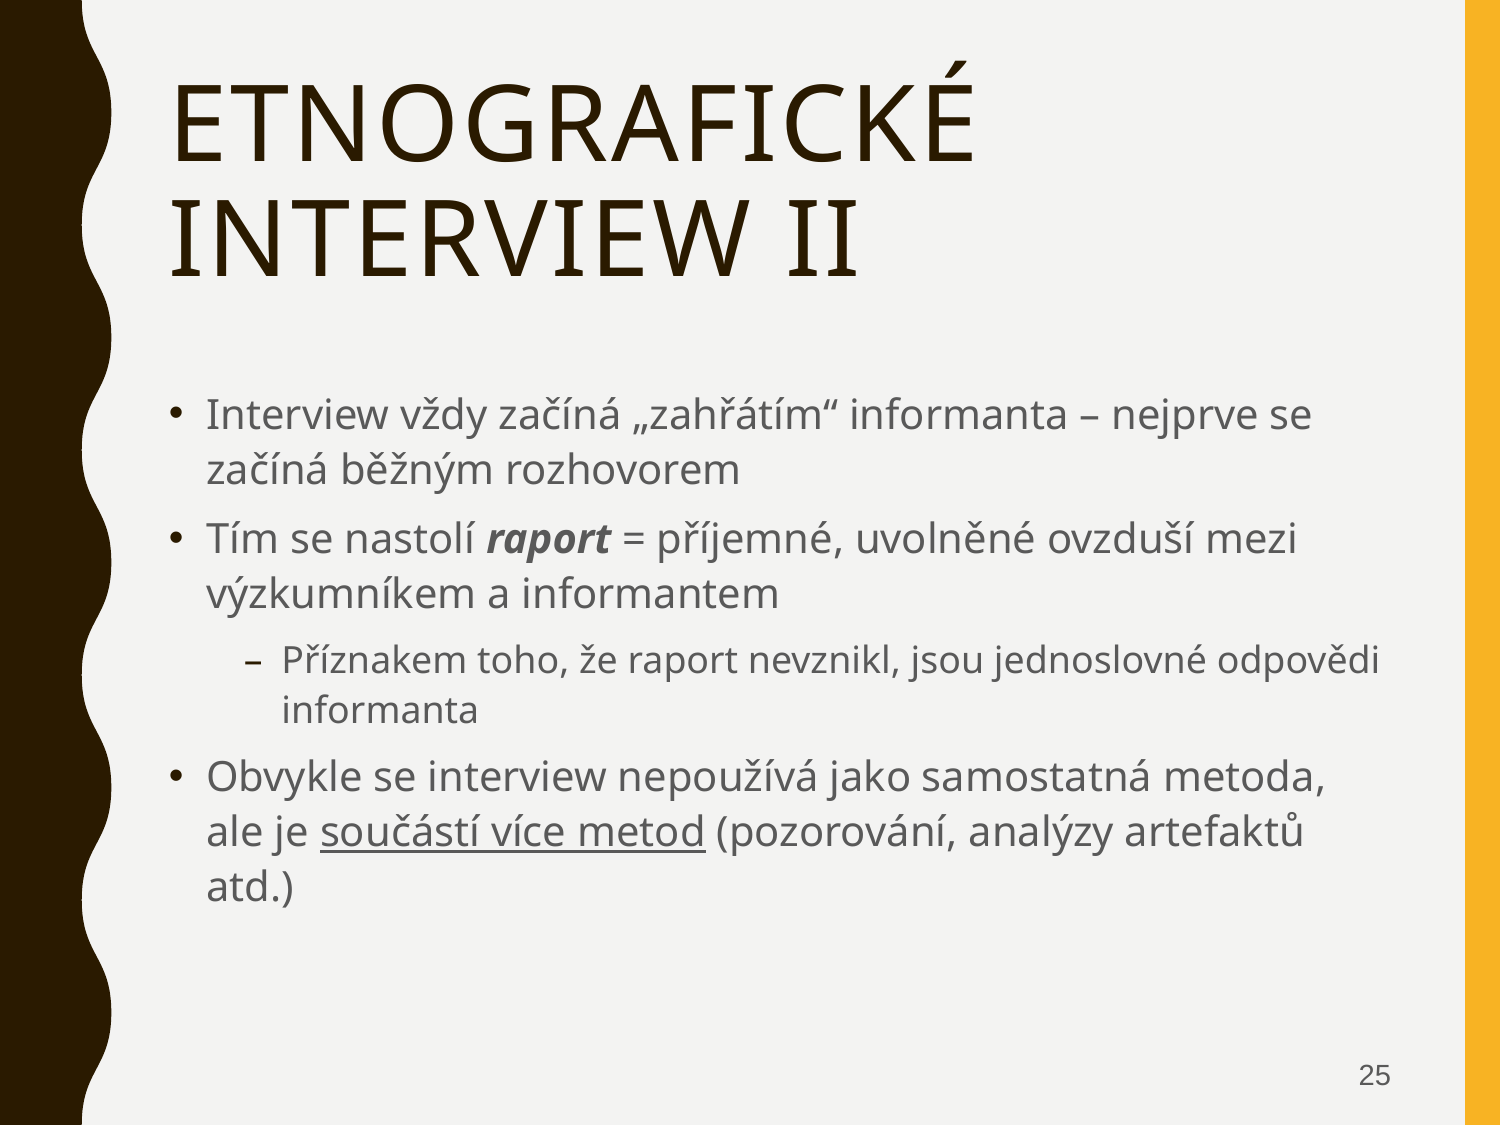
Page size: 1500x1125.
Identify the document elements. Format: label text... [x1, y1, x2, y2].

list Interview vždy začíná „zahřátím“ informanta – nejprve se začíná běžným rozhovorem Tím se nastolí raport = příjemné, uvolněné ovzduší mezi výzkumníkem a informantem Příznakem toho, že raport nevznikl, jsou jednoslovné odpovědi informanta Obvykle se interview nepoužívá jako samostatná metoda, ale je součástí více metod (pozorování, analýzy artefaktů atd.) [154, 375, 1407, 965]
slide_number 25 [1059, 1045, 1407, 1103]
title Etnografické interview II [154, 62, 1407, 308]
